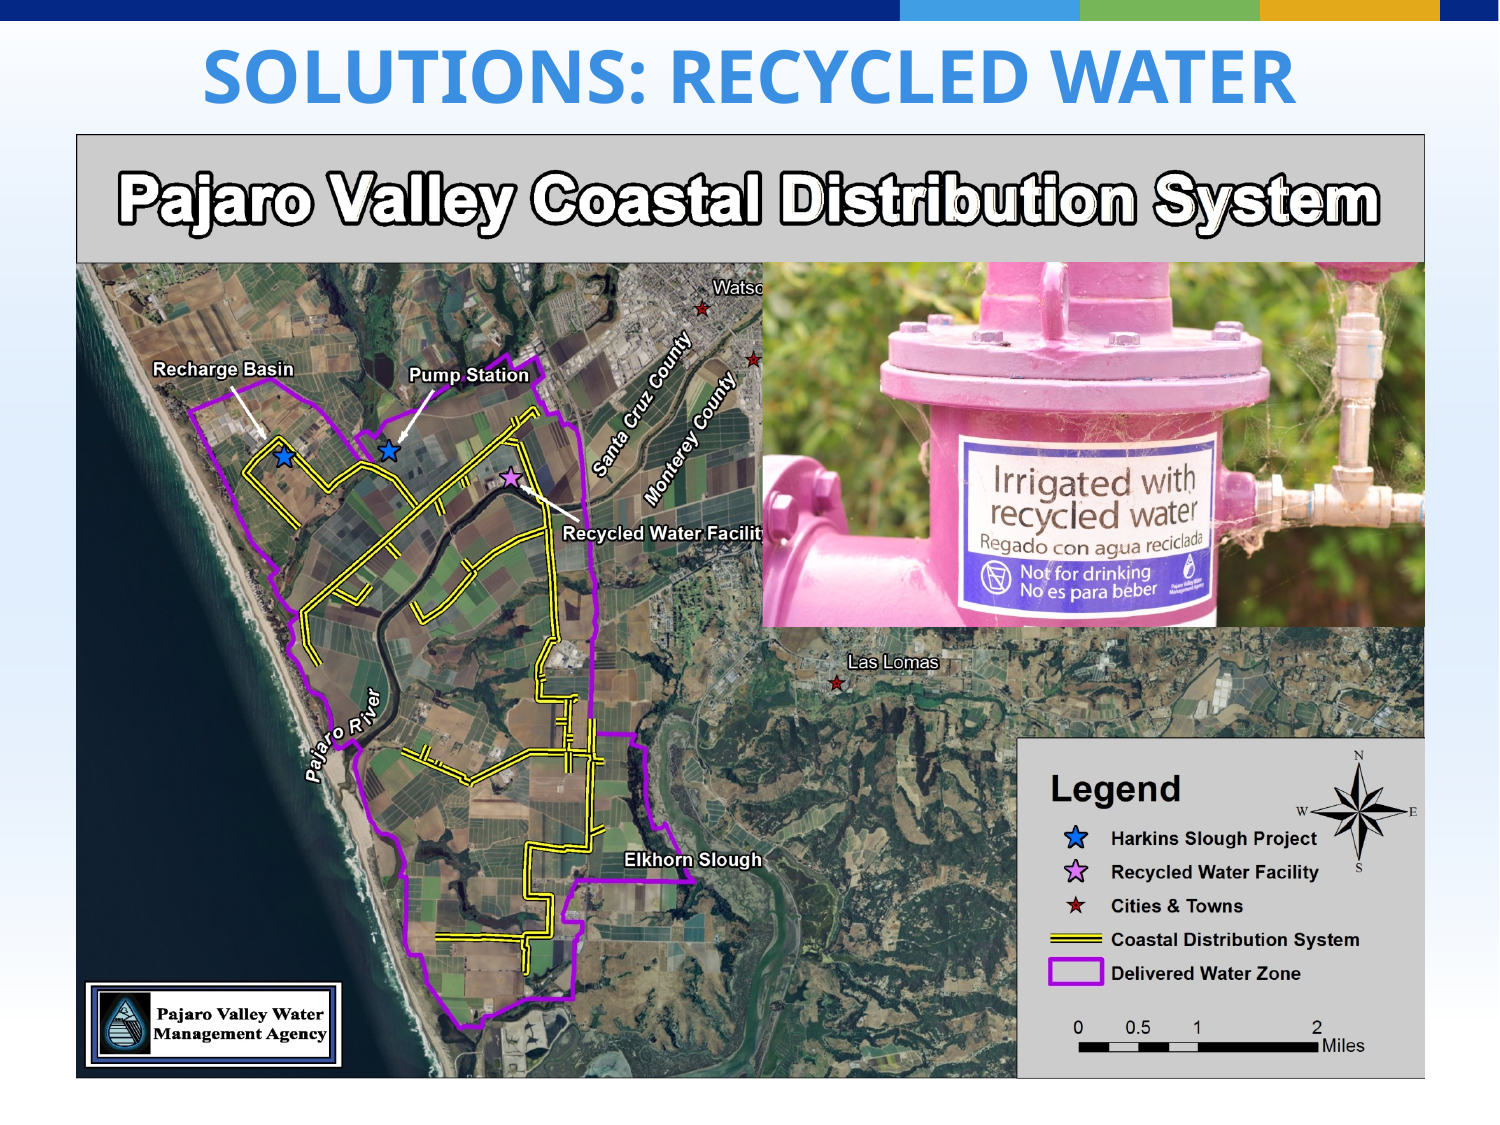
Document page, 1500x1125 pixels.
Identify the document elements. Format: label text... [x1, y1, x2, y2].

text_box Solutions: Recycled Water [50, 21, 1450, 126]
picture [75, 134, 1426, 1080]
